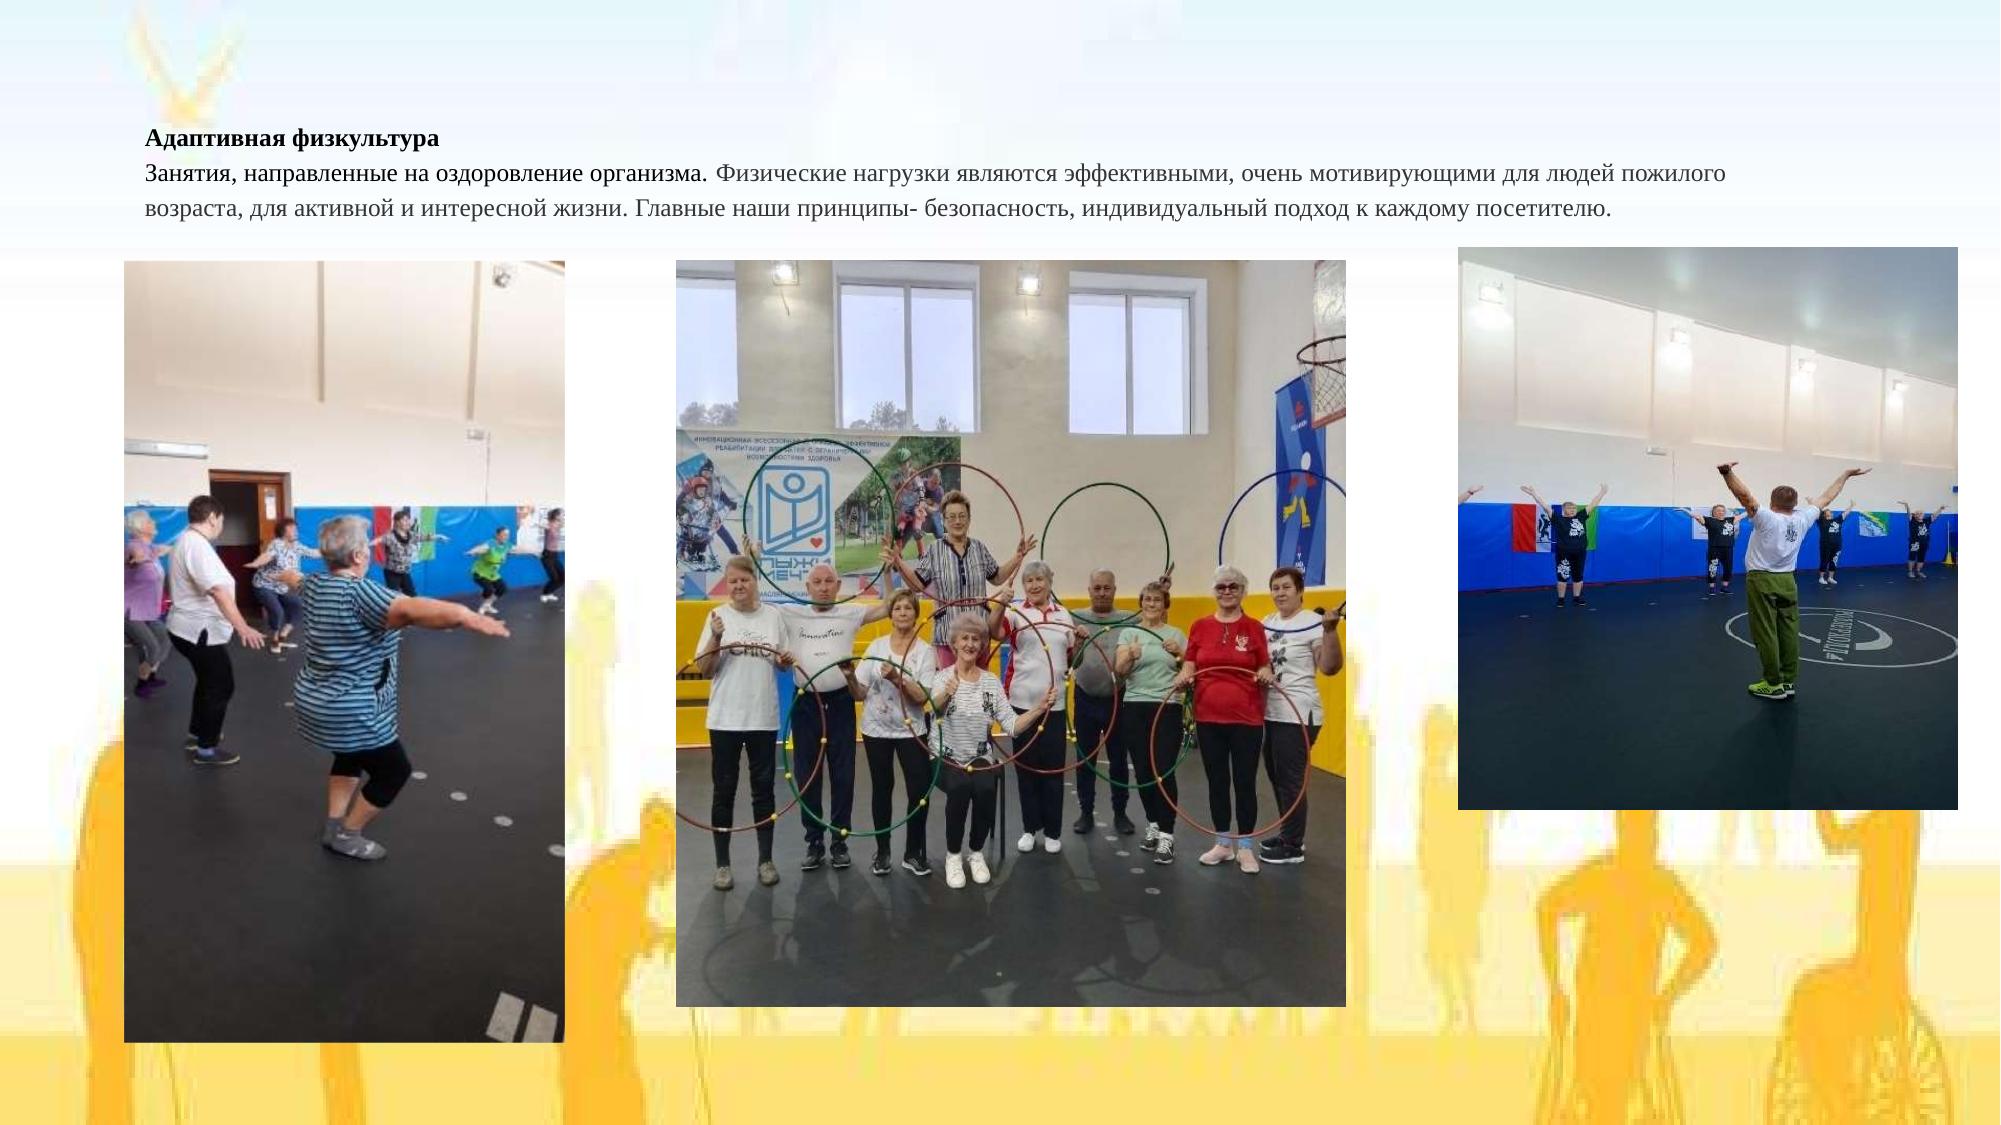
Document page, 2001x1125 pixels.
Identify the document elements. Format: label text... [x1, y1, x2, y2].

picture [0, 0, 2001, 1125]
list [676, 260, 1346, 1007]
title Адаптивная физкультура Занятия, направленные на оздоровление организма. Физические нагрузки являются эффективными, очень мотивирующими для людей пожилого возраста, для активной и интересной жизни. Главные наши принципы- безопасность, индивидуальный подход к каждому посетителю. [129, 32, 1803, 270]
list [1458, 247, 1958, 810]
